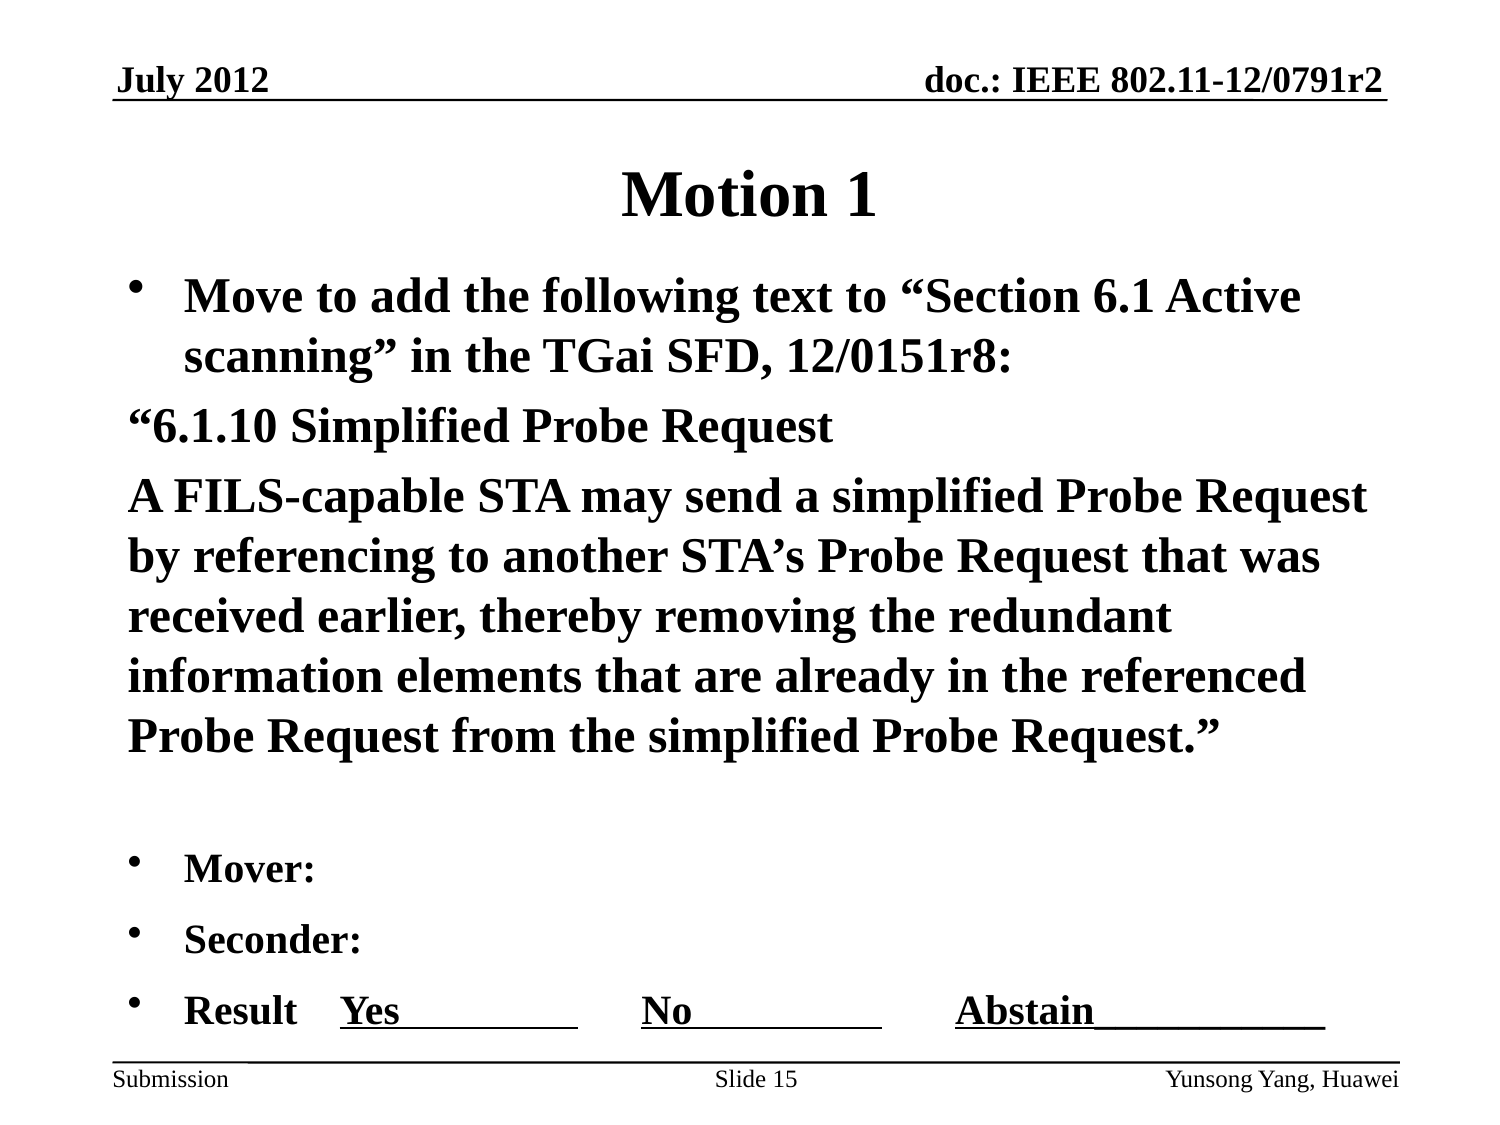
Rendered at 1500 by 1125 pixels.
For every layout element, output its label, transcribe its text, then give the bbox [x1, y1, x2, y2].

title Motion 1 [112, 101, 1388, 255]
list Move to add the following text to “Section 6.1 Active scanning” in the TGai SFD, 12/0151r8: “6.1.10 Simplified Probe Request A FILS-capable STA may send a simplified Probe Request by referencing to another STA’s Probe Request that was received earlier, thereby removing the redundant information elements that are already in the referenced Probe Request from the simplified Probe Request.” Mover: Seconder: Result Yes No Abstain___________ [112, 255, 1412, 1059]
slide_number Slide 15 [712, 1061, 800, 1093]
